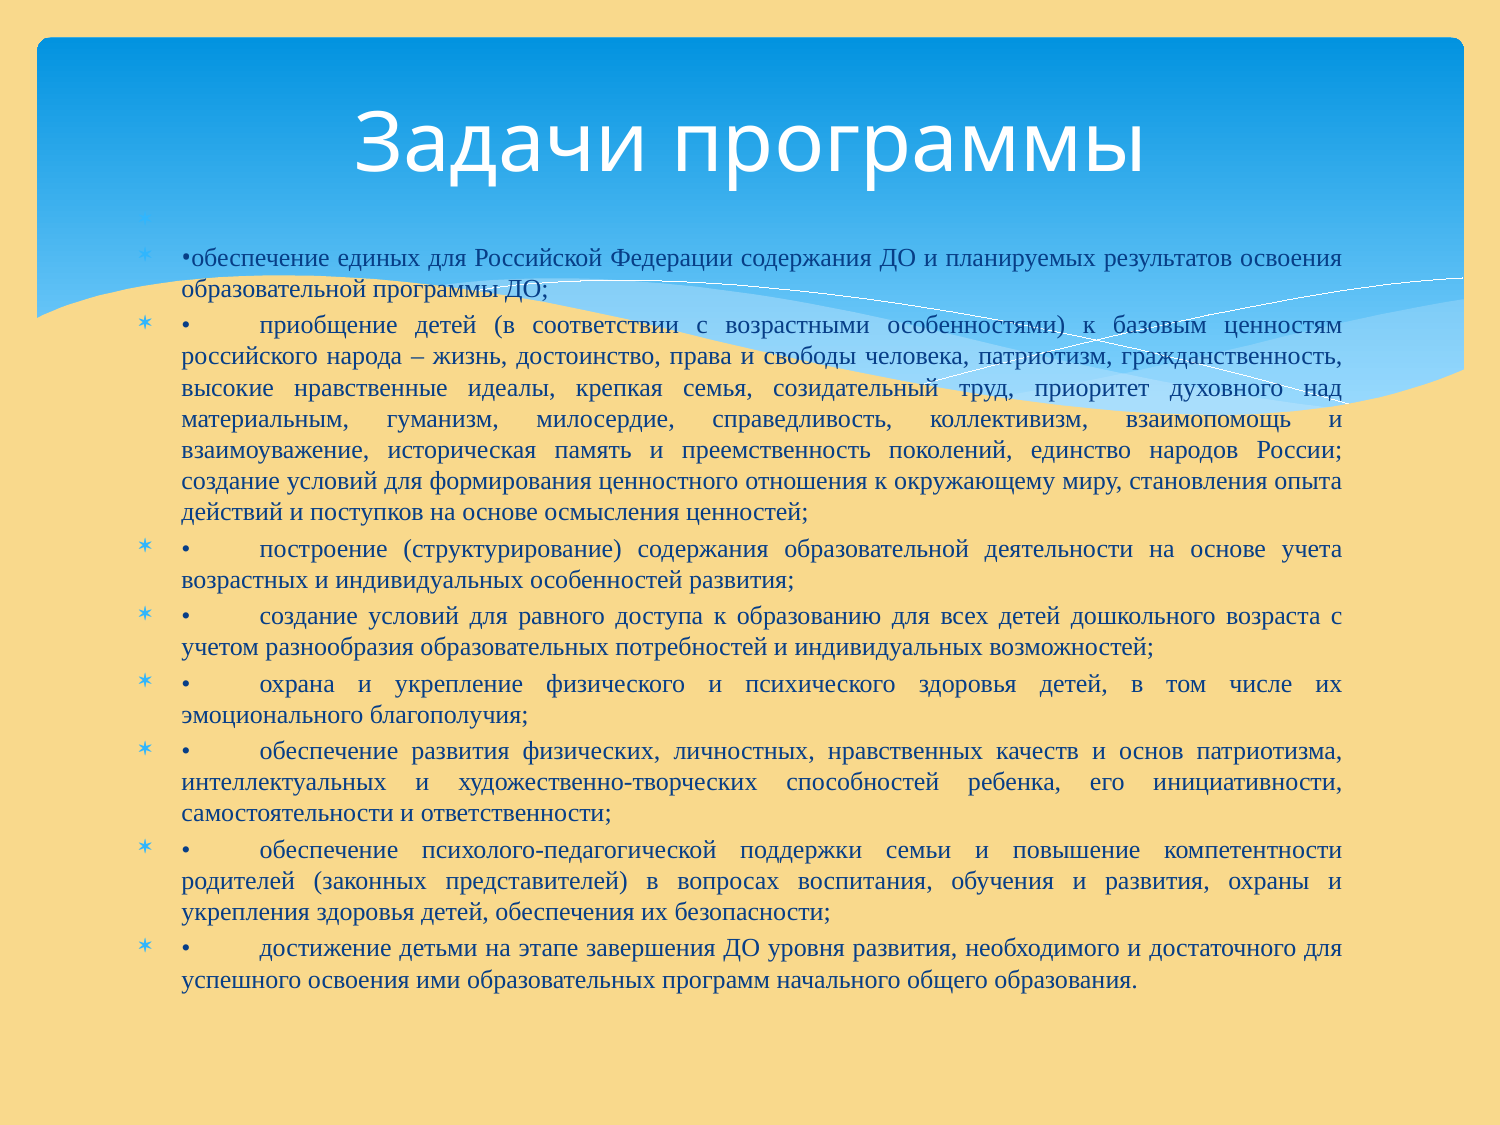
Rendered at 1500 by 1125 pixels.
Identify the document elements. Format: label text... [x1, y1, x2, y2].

list •обеспечение единых для Российской Федерации содержания ДО и планируемых результатов освоения образовательной программы ДО; • приобщение детей (в соответствии с возрастными особенностями) к базовым ценностям российского народа – жизнь, достоинство, права и свободы человека, патриотизм, гражданственность, высокие нравственные идеалы, крепкая семья, созидательный труд, приоритет духовного над материальным, гуманизм, милосердие, справедливость, коллективизм, взаимопомощь и взаимоуважение, историческая память и преемственность поколений, единство народов России; создание условий для формирования ценностного отношения к окружающему миру, становления опыта действий и поступков на основе осмысления ценностей; • построение (структурирование) содержания образовательной деятельности на основе учета возрастных и индивидуальных особенностей развития; • создание условий для равного доступа к образованию для всех детей дошкольного возраста с учетом разнообразия образовательных потребностей и индивидуальных возможностей; • охрана и укрепление физического и психического здоровья детей, в том числе их эмоционального благополучия; • обеспечение развития физических, личностных, нравственных качеств и основ патриотизма, интеллектуальных и художественно-творческих способностей ребенка, его инициативности, самостоятельности и ответственности; • обеспечение психолого-педагогической поддержки семьи и повышение компетентности родителей (законных представителей) в вопросах воспитания, обучения и развития, охраны и укрепления здоровья детей, обеспечения их безопасности; • достижение детьми на этапе завершения ДО уровня развития, необходимого и достаточного для успешного освоения ими образовательных программ начального общего образования. [123, 220, 1359, 1005]
title Задачи программы [76, 55, 1425, 220]
